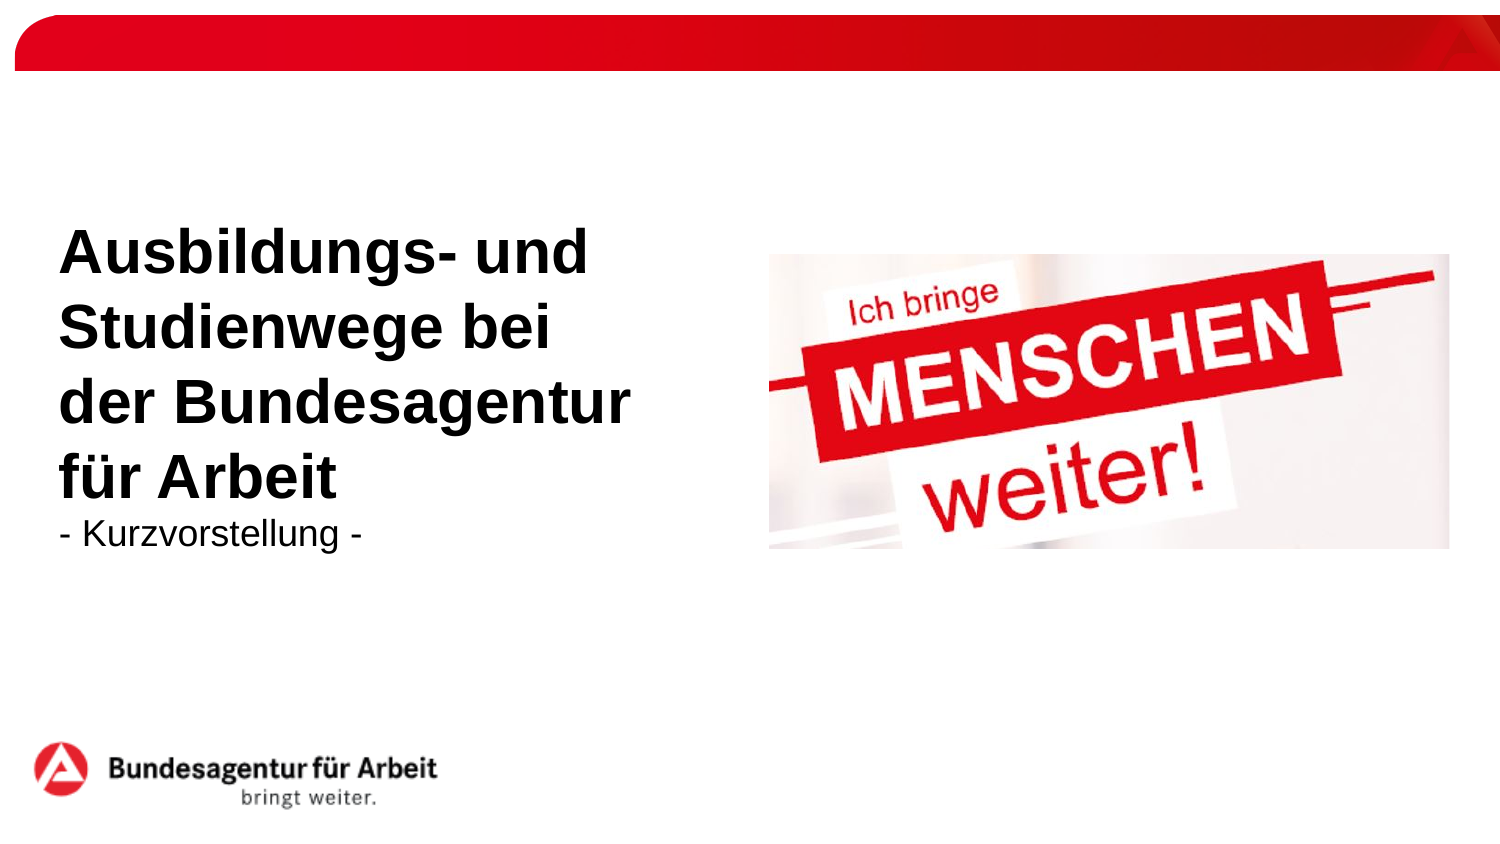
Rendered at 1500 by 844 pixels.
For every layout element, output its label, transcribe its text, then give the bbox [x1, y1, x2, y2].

picture [14, 729, 461, 832]
picture [14, 15, 1500, 71]
title Ausbildungs- und Studienwege bei der Bundesagentur für Arbeit [14, 181, 695, 469]
list - Kurzvorstellung - [14, 508, 695, 596]
picture [768, 254, 1450, 549]
